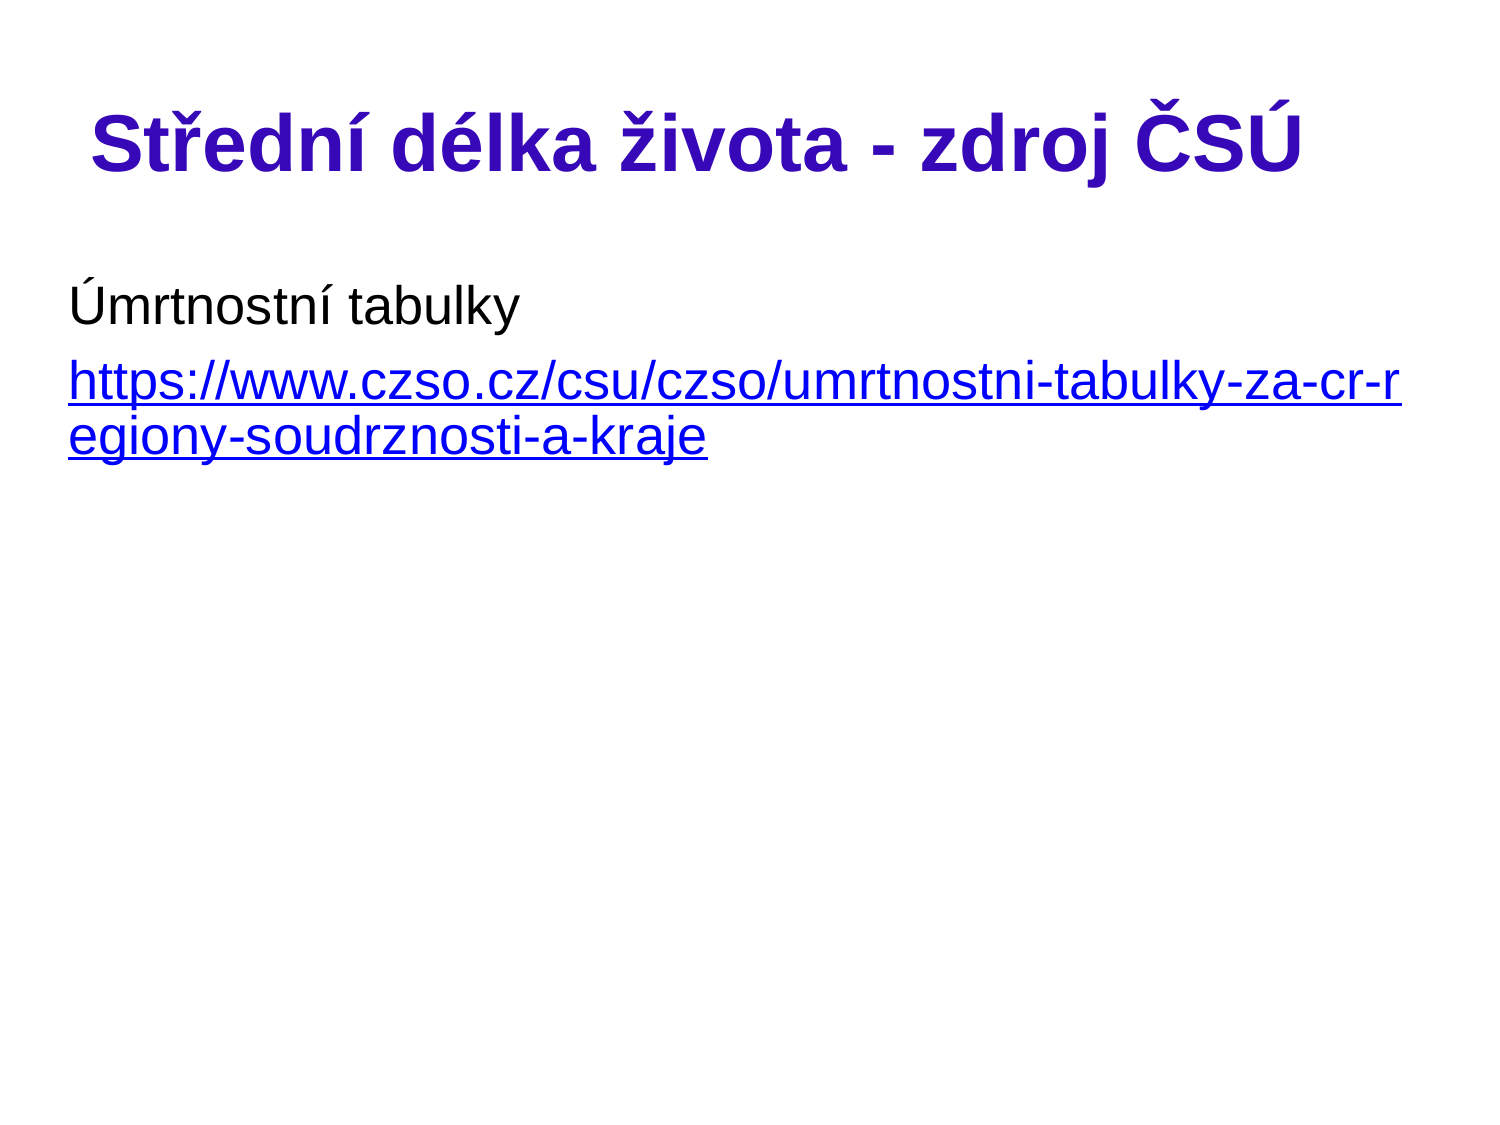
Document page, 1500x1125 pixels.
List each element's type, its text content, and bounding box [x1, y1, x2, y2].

list Úmrtnostní tabulky https://www.czso.cz/csu/czso/umrtnostni-tabulky-za-cr-regiony-soudrznosti-a-kraje [53, 262, 1425, 1005]
title Střední délka života - zdroj ČSÚ [75, 45, 1425, 233]
